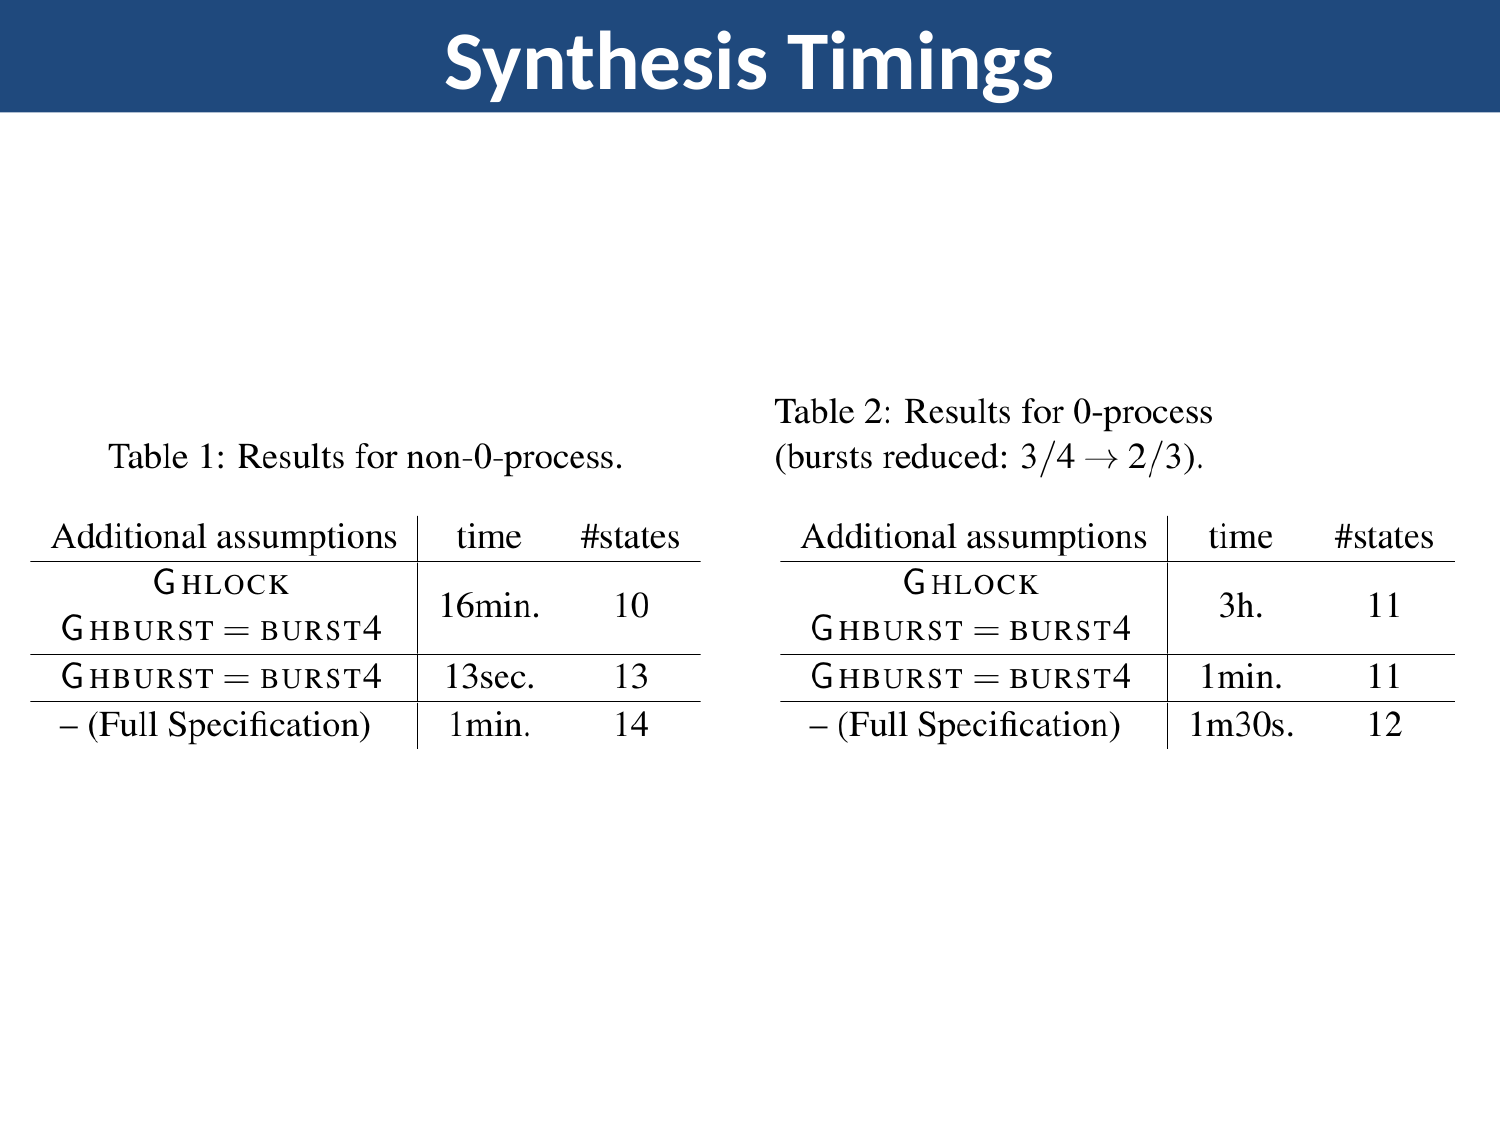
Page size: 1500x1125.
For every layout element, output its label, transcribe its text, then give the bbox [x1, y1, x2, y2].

title Synthesis Timings [0, 0, 1500, 113]
picture [24, 387, 1463, 750]
